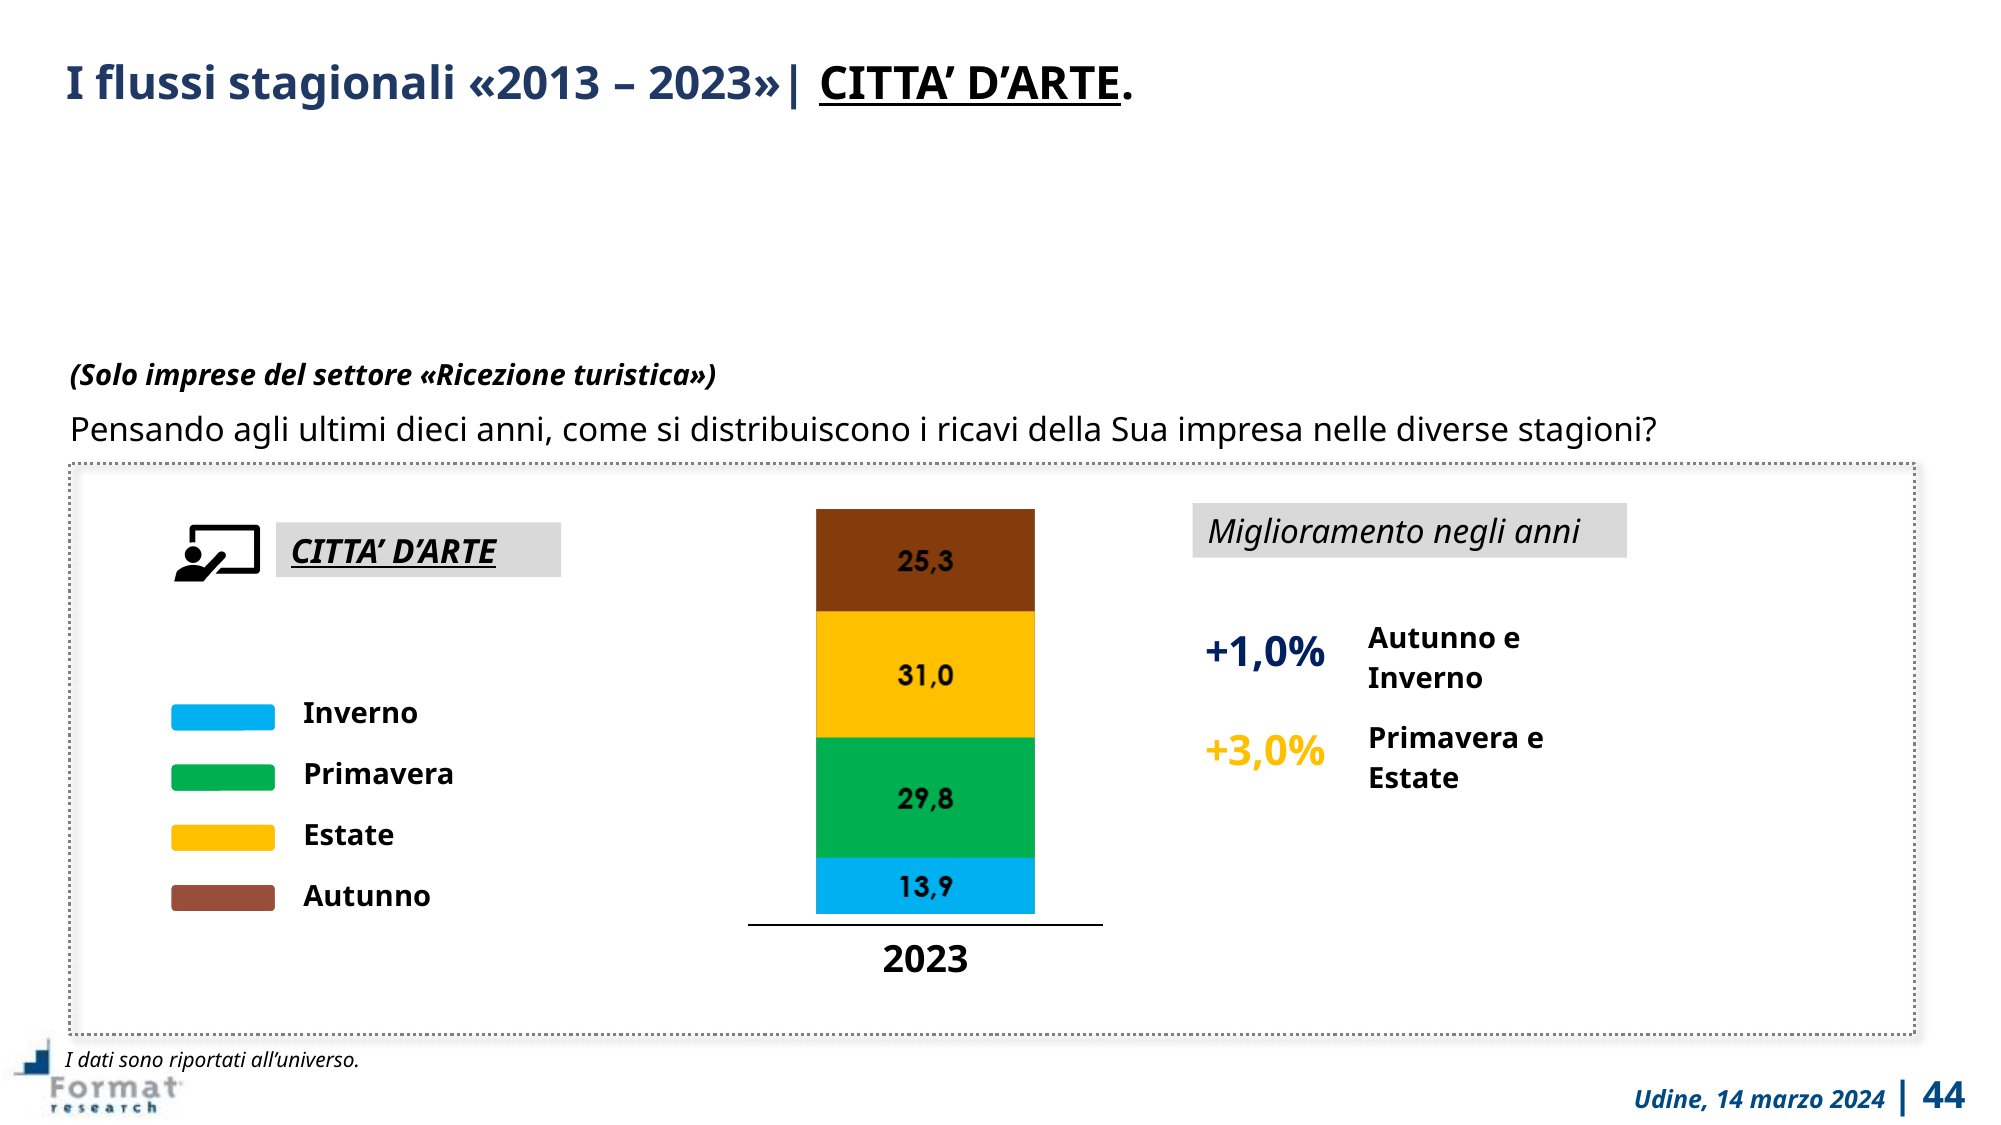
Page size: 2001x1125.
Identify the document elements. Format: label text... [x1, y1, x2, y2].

table_header 2023 [748, 945, 1103, 986]
table_header +1,0% [1193, 601, 1425, 700]
text_box CITTA’ D’ARTE [276, 522, 562, 578]
text_box [170, 883, 276, 913]
text_box [170, 763, 276, 792]
text_box I dati sono riportati all’universo. [50, 1039, 1962, 1080]
picture [170, 506, 264, 600]
picture [3, 1030, 194, 1121]
text_box [170, 823, 276, 852]
picture [733, 485, 1118, 937]
text_box Miglioramento negli anni [1192, 503, 1627, 558]
table_header Inverno [291, 682, 523, 743]
text_box I flussi stagionali «2013 – 2023»| CITTA’ D’ARTE. [54, 48, 1957, 115]
table_cell Estate [291, 804, 523, 864]
table_cell Primavera [291, 743, 523, 804]
text_box [69, 463, 1915, 1035]
table_cell +3,0% [1193, 700, 1356, 799]
table_header Autunno e Inverno [1356, 607, 1588, 707]
text_box (Solo imprese del settore «Ricezione turistica») Pensando agli ultimi dieci anni, come si distribuiscono i ricavi della Sua impresa nelle diverse stagioni? [54, 345, 1969, 456]
table_cell Primavera e Estate [1356, 707, 1588, 808]
text_box [170, 703, 276, 732]
table_cell Autunno [291, 864, 523, 925]
